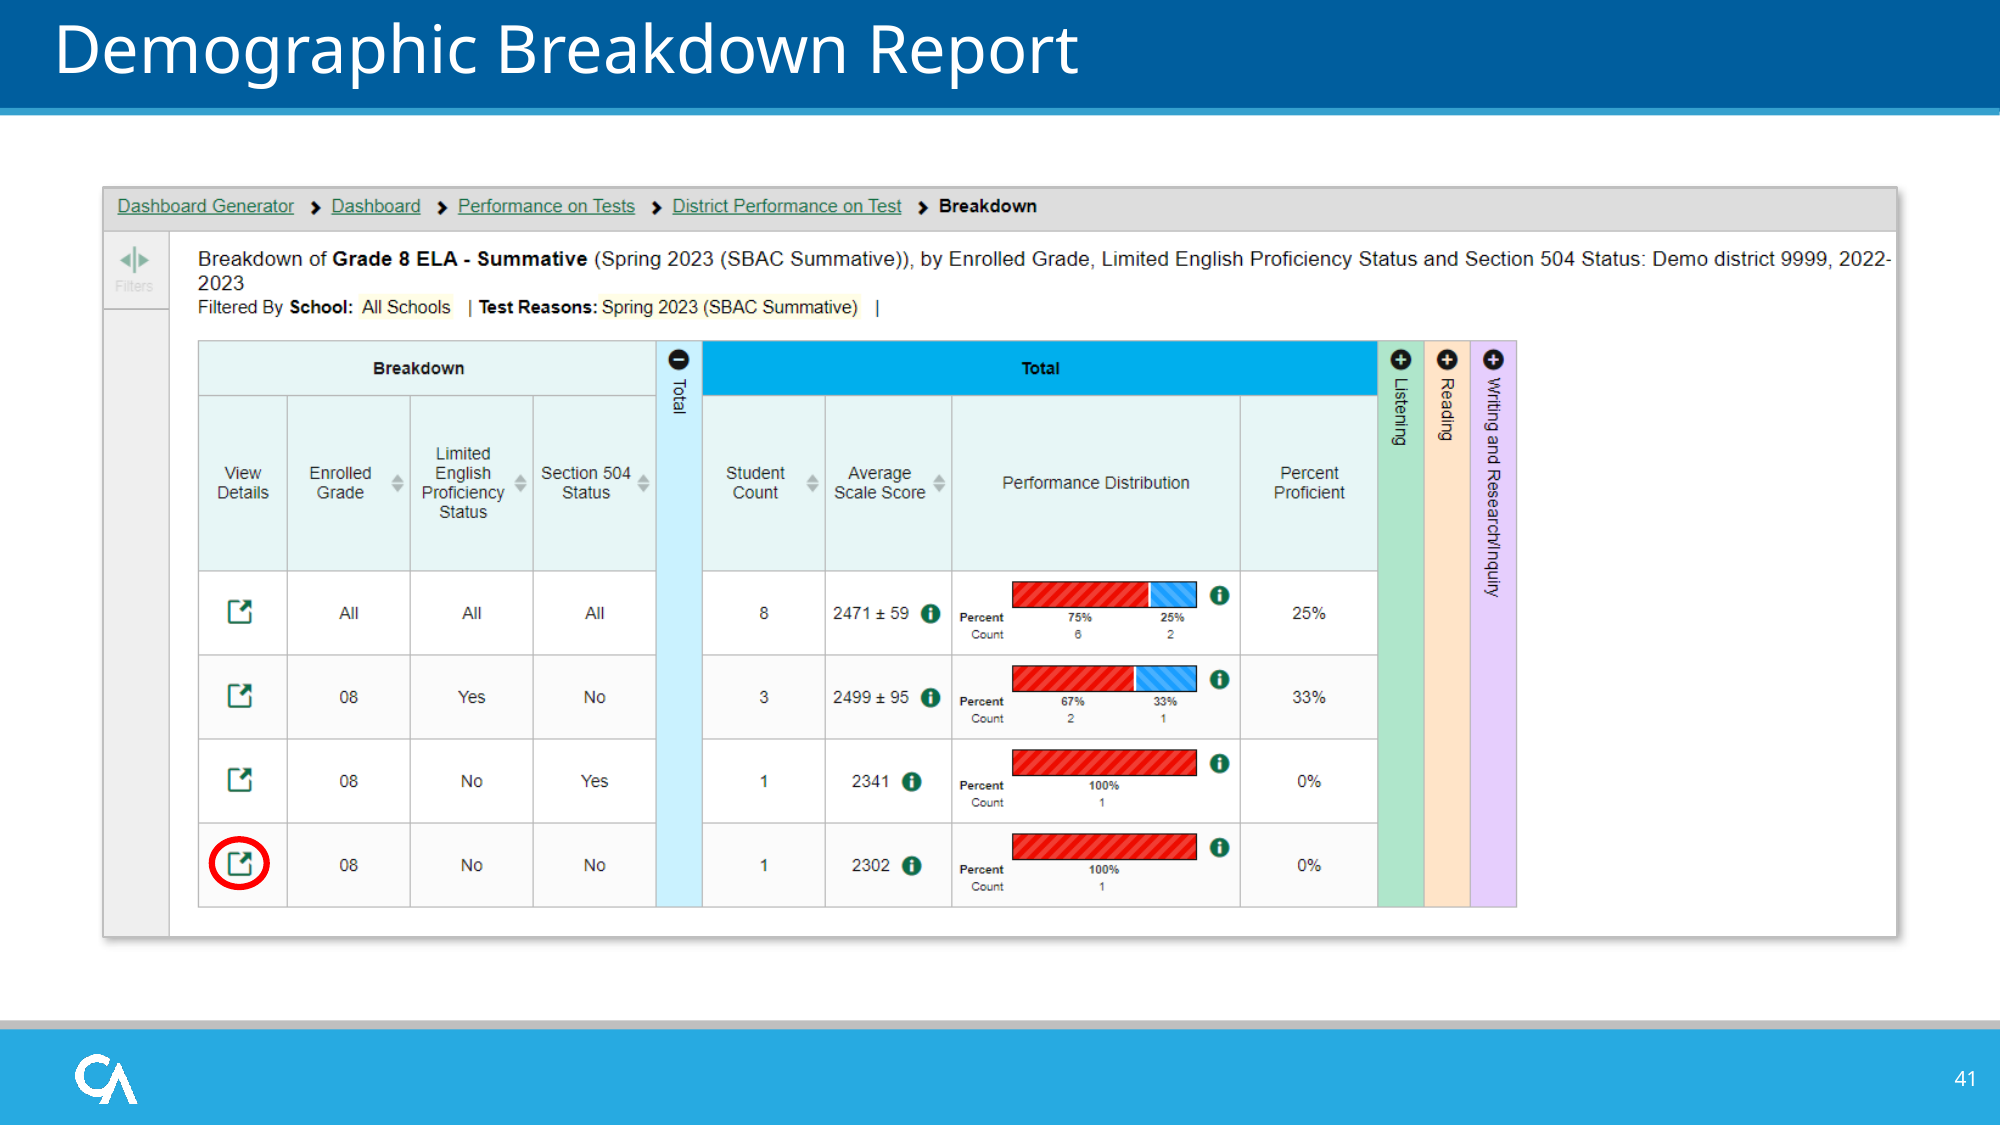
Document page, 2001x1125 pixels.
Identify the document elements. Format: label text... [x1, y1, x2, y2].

picture [75, 1054, 138, 1104]
picture [103, 188, 1897, 937]
title Demographic Breakdown Report [53, 82, 1861, 168]
slide_number 41 [1877, 1057, 1993, 1103]
